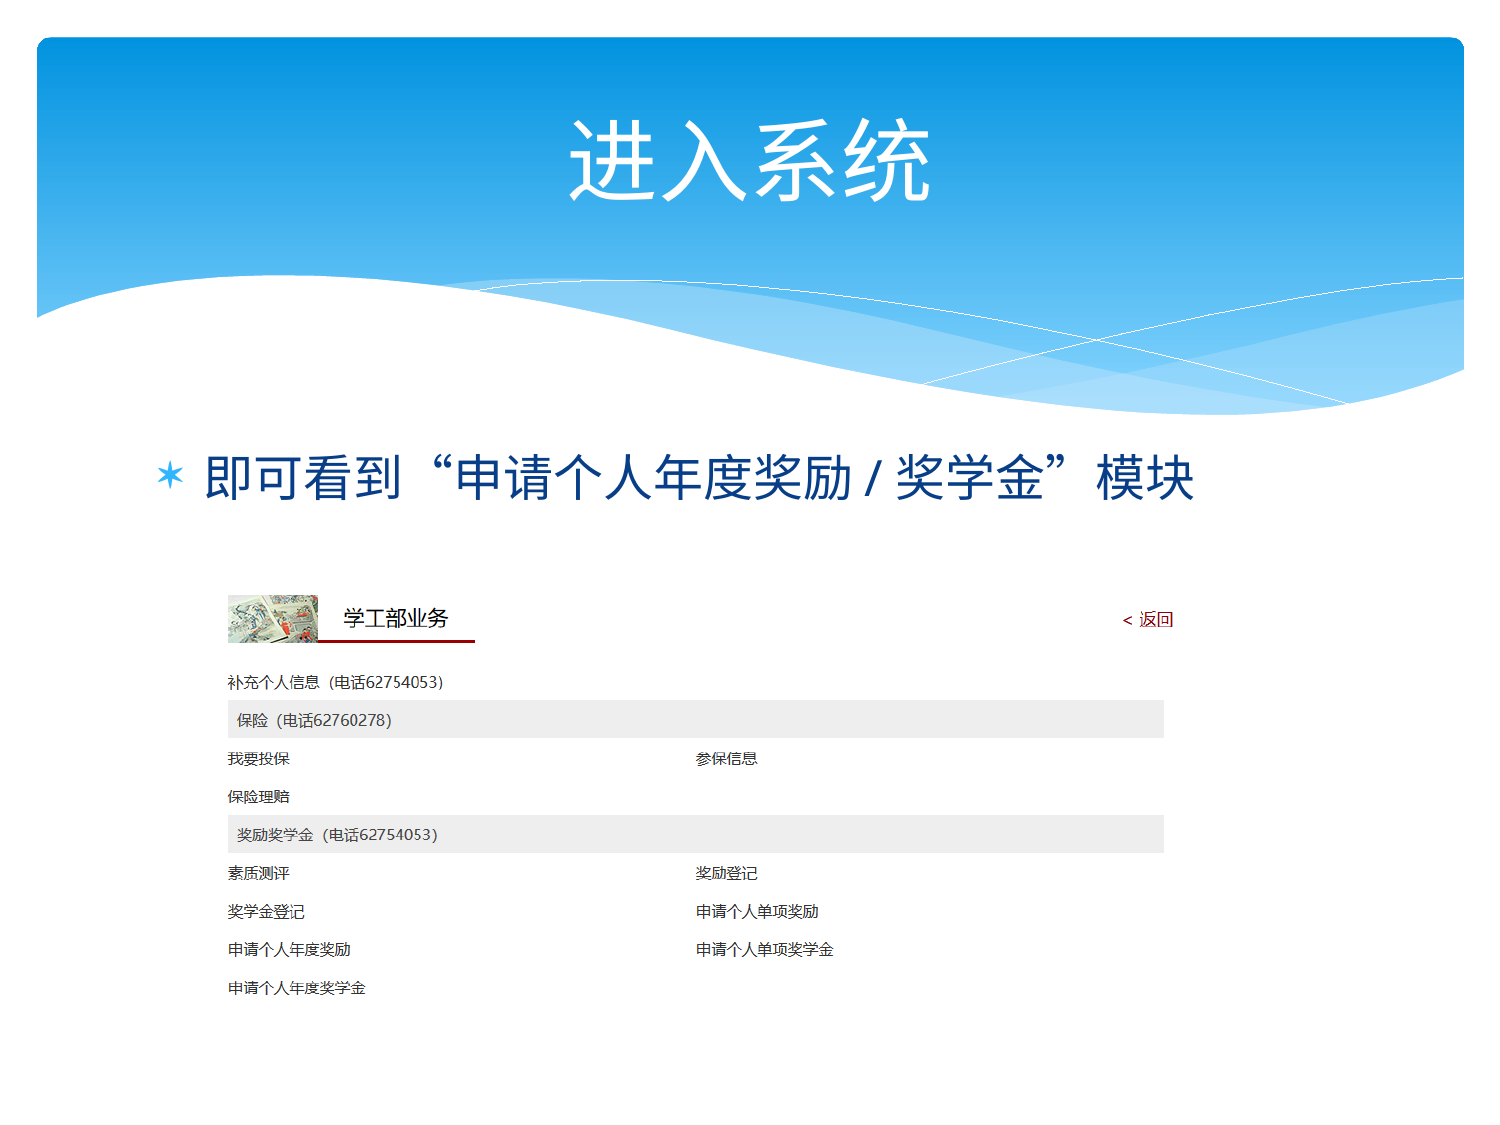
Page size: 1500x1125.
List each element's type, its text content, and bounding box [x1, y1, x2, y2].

title 进入系统 [75, 55, 1425, 261]
picture [206, 583, 1185, 1006]
list 即可看到“申请个人年度奖励/奖学金”模块 [143, 438, 1359, 1005]
